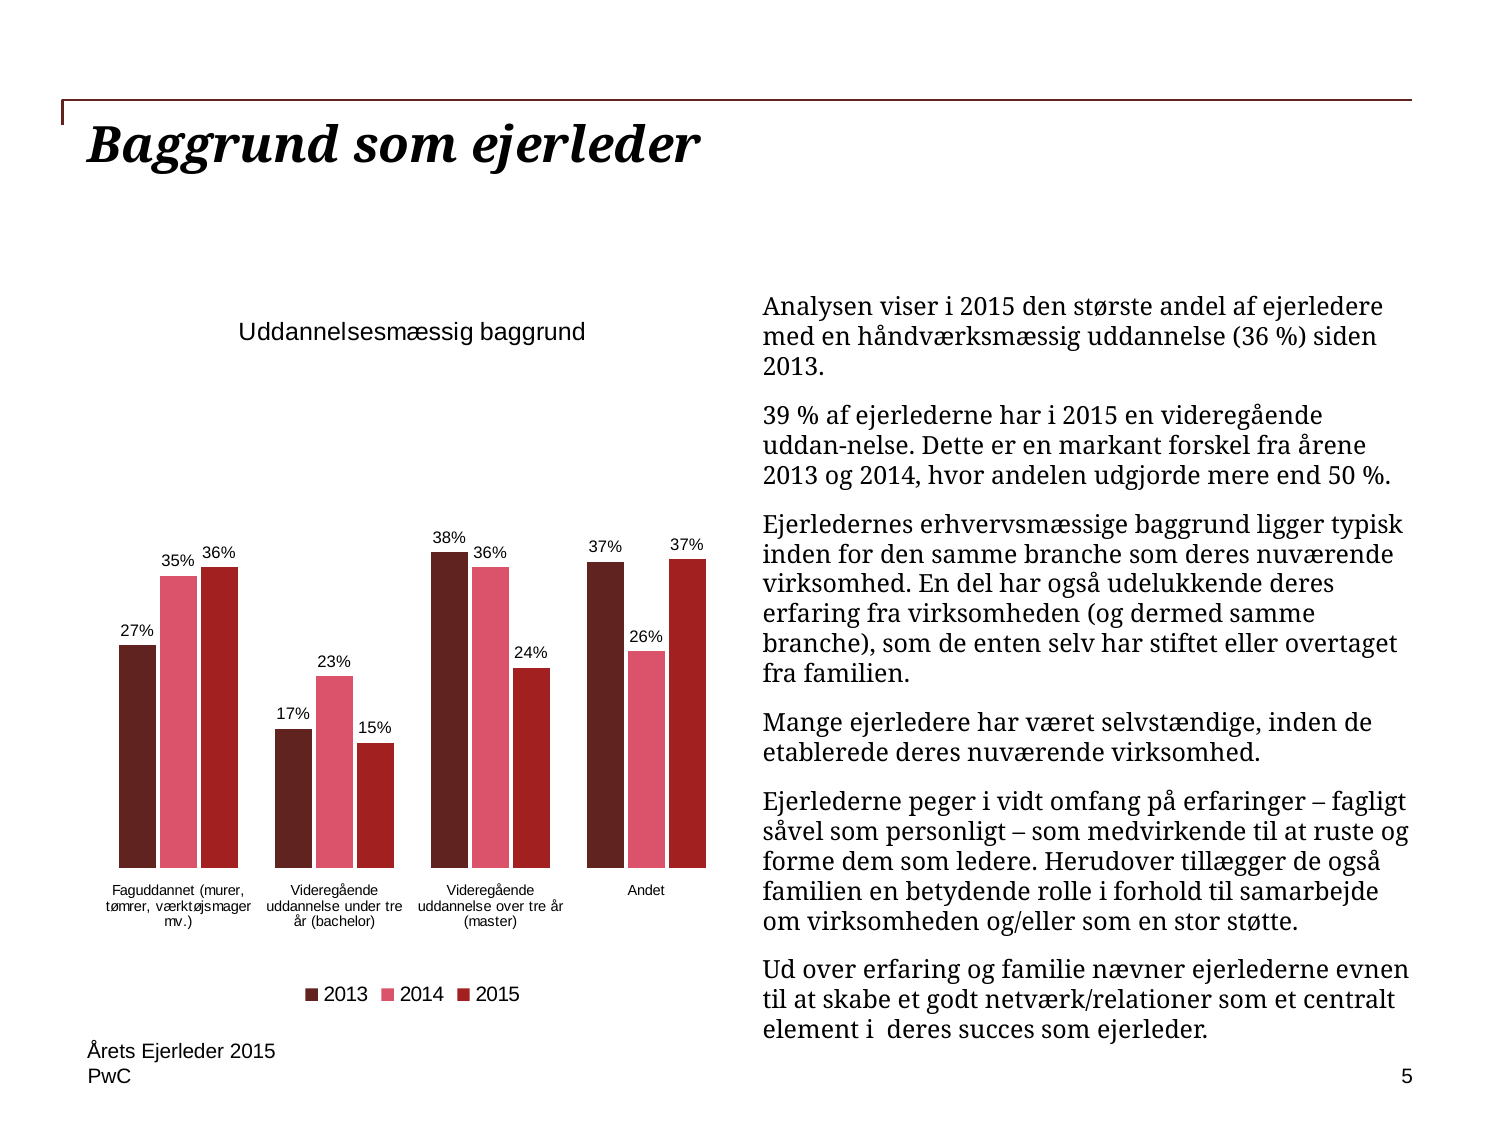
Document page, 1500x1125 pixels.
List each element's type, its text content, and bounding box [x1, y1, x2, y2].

title Baggrund som ejerleder [87, 112, 1413, 263]
footer Årets Ejerleder 2015 [86, 1037, 950, 1063]
slide_number 5 [1162, 1062, 1413, 1088]
list Analysen viser i 2015 den største andel af ejerledere med en håndværksmæssig uddannelse (36 %) siden 2013. 39 % af ejerlederne har i 2015 en videregående uddan-nelse. Dette er en markant forskel fra årene 2013 og 2014, hvor andelen udgjorde mere end 50 %. Ejerledernes erhvervsmæssige baggrund ligger typisk inden for den samme branche som deres nuværende virksomhed. En del har også udelukkende deres erfaring fra virksomheden (og dermed samme branche), som de enten selv har stiftet eller overtaget fra familien. Mange ejerledere har været selvstændige, inden de etablerede deres nuværende virksomhed. Ejerlederne peger i vidt omfang på erfaringer – fagligt såvel som personligt – som medvirkende til at ruste og forme dem som ledere. Herudover tillægger de også familien en betydende rolle i forhold til samarbejde om virksomheden og/eller som en stor støtte. Ud over erfaring og familie nævner ejerlederne evnen til at skabe et godt netværk/relationer som et centralt element i deres succes som ejerleder. [762, 290, 1413, 1013]
chart [87, 288, 738, 1013]
